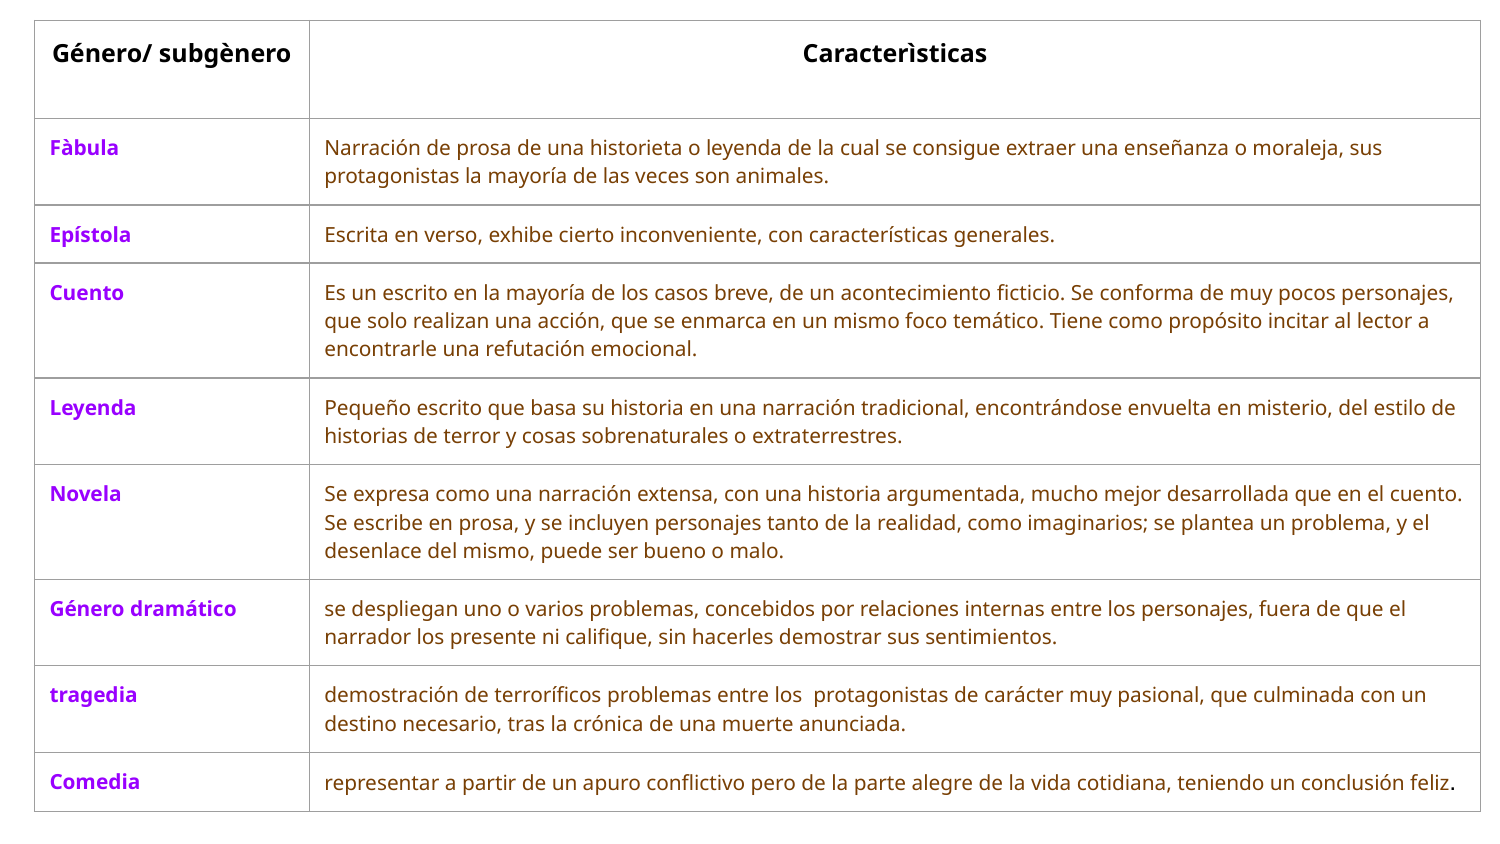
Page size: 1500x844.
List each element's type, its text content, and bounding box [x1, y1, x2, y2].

table_cell Se expresa como una narración extensa, con una historia argumentada, mucho mejor desarrollada que en el cuento. Se escribe en prosa, y se incluyen personajes tanto de la realidad, como imaginarios; se plantea un problema, y el desenlace del mismo, puede ser bueno o malo. [310, 465, 1480, 579]
table_cell Fàbula [35, 119, 309, 204]
table_cell se despliegan uno o varios problemas, concebidos por relaciones internas entre los personajes, fuera de que el narrador los presente ni califique, sin hacerles demostrar sus sentimientos. [310, 580, 1480, 665]
table_cell demostración de terroríficos problemas entre los protagonistas de carácter muy pasional, que culminada con un destino necesario, tras la crónica de una muerte anunciada. [310, 666, 1480, 752]
table_cell Narración de prosa de una historieta o leyenda de la cual se consigue extraer una enseñanza o moraleja, sus protagonistas la mayoría de las veces son animales. [310, 119, 1480, 204]
table_cell Comedia [35, 753, 309, 811]
table_cell Cuento [35, 264, 309, 377]
table_cell Es un escrito en la mayoría de los casos breve, de un acontecimiento ficticio. Se conforma de muy pocos personajes, que solo realizan una acción, que se enmarca en un mismo foco temático. Tiene como propósito incitar al lector a encontrarle una refutación emocional. [310, 264, 1480, 377]
table_cell Pequeño escrito que basa su historia en una narración tradicional, encontrándose envuelta en misterio, del estilo de historias de terror y cosas sobrenaturales o extraterrestres. [310, 379, 1480, 464]
table_cell representar a partir de un apuro conflictivo pero de la parte alegre de la vida cotidiana, teniendo un conclusión feliz. [310, 753, 1480, 811]
table_cell tragedia [35, 666, 309, 752]
table_header Género/ subgènero [35, 21, 309, 118]
table_cell Género dramático [35, 580, 309, 665]
table_header Caracterìsticas [310, 21, 1480, 118]
table_cell Leyenda [35, 379, 309, 464]
table_cell Novela [35, 465, 309, 579]
table_cell Epístola [35, 206, 309, 262]
table_cell Escrita en verso, exhibe cierto inconveniente, con características generales. [310, 206, 1480, 262]
